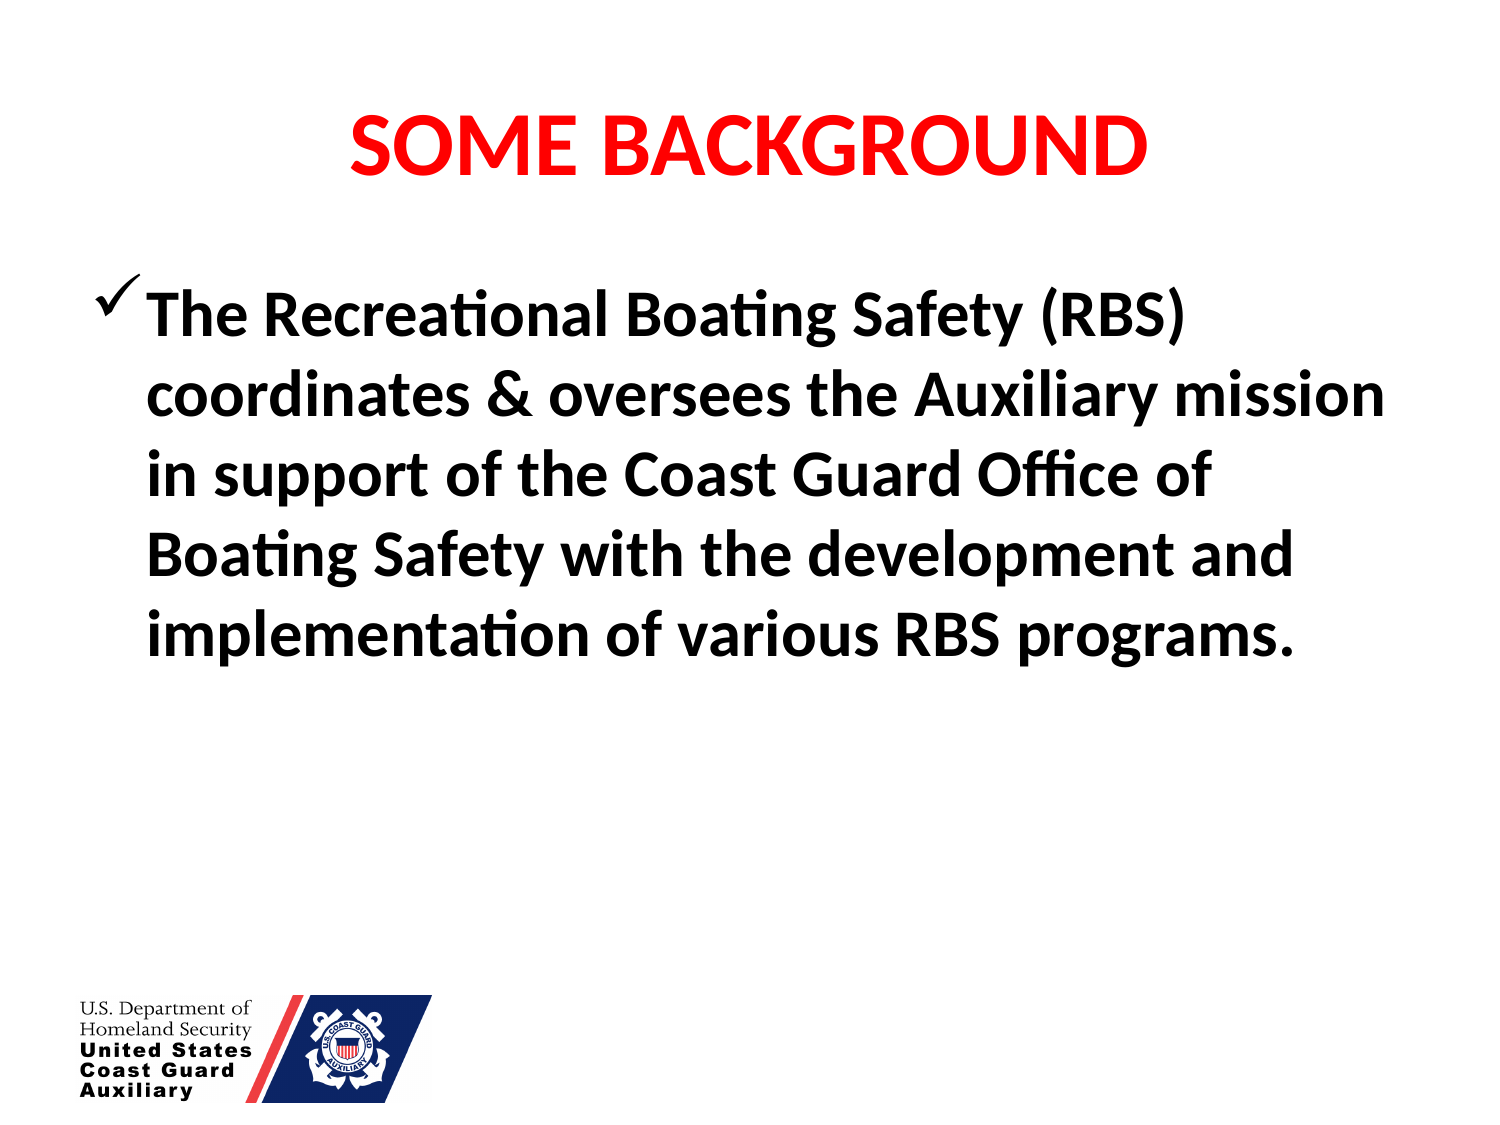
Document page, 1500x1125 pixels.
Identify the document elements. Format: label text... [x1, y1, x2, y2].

list The Recreational Boating Safety (RBS) coordinates & oversees the Auxiliary mission in support of the Coast Guard Office of Boating Safety with the development and implementation of various RBS programs. [75, 262, 1425, 982]
picture [75, 995, 432, 1103]
title SOME BACKGROUND [75, 45, 1425, 233]
